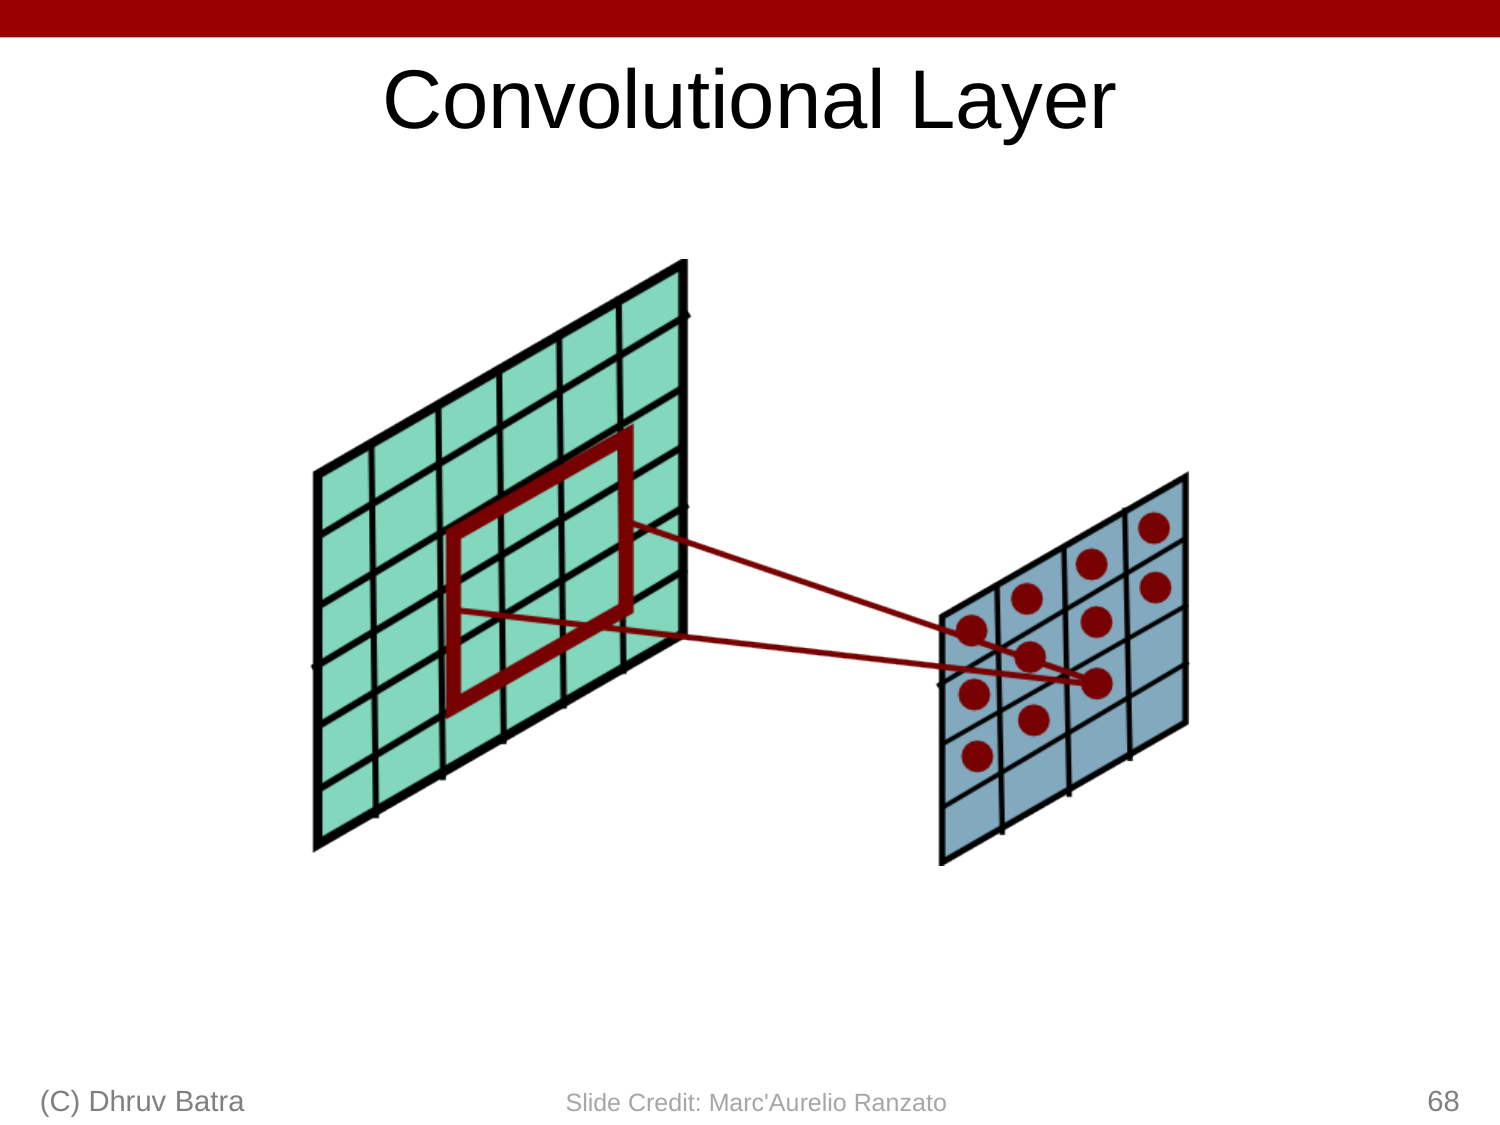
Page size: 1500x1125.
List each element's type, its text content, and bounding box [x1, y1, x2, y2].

picture [309, 258, 1192, 866]
text_box Slide Credit: Marc'Aurelio Ranzato [550, 1079, 963, 1124]
slide_number 68 [1162, 1049, 1476, 1125]
footer (C) Dhruv Batra [24, 1049, 501, 1125]
text_box Convolutional Layer [112, 37, 1388, 150]
